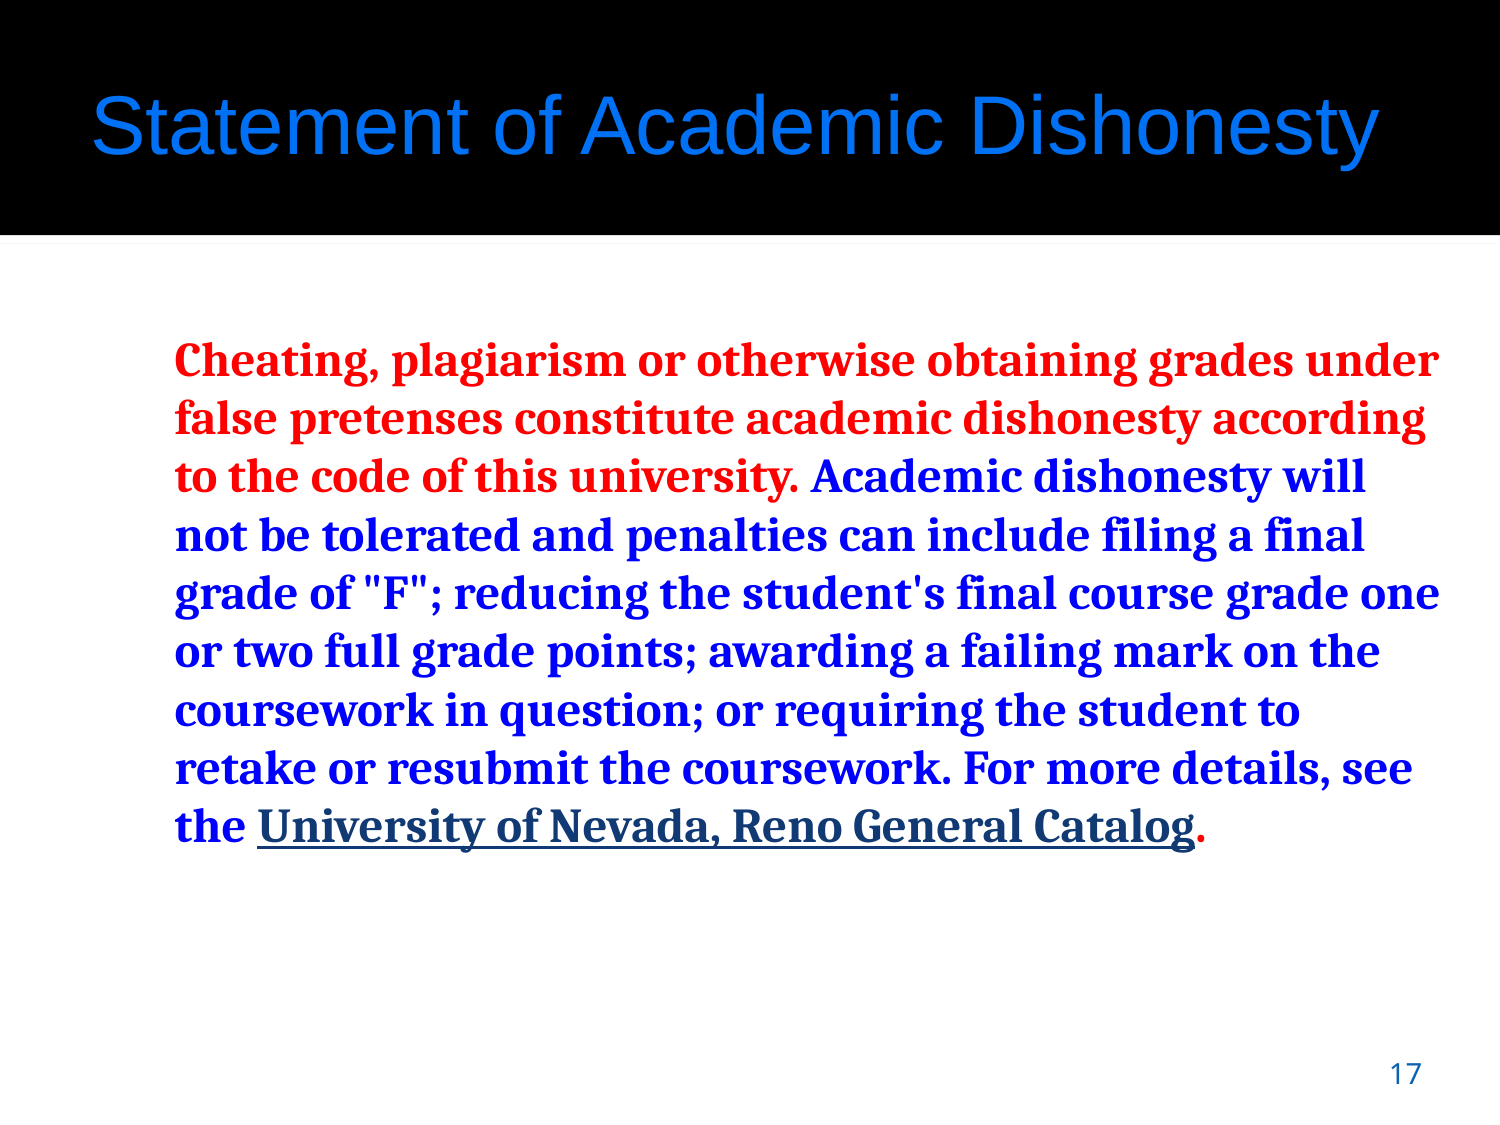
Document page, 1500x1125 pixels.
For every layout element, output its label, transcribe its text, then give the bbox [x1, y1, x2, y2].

list Cheating, plagiarism or otherwise obtaining grades under false pretenses constitute academic dishonesty according to the code of this university. Academic dishonesty will not be tolerated and penalties can include filing a final grade of "F"; reducing the student's final course grade one or two full grade points; awarding a failing mark on the coursework in question; or requiring the student to retake or resubmit the coursework. For more details, see the University of Nevada, Reno General Catalog. [165, 312, 1460, 941]
title Statement of Academic Dishonesty [75, 24, 1438, 218]
slide_number 17 [1312, 1050, 1438, 1096]
